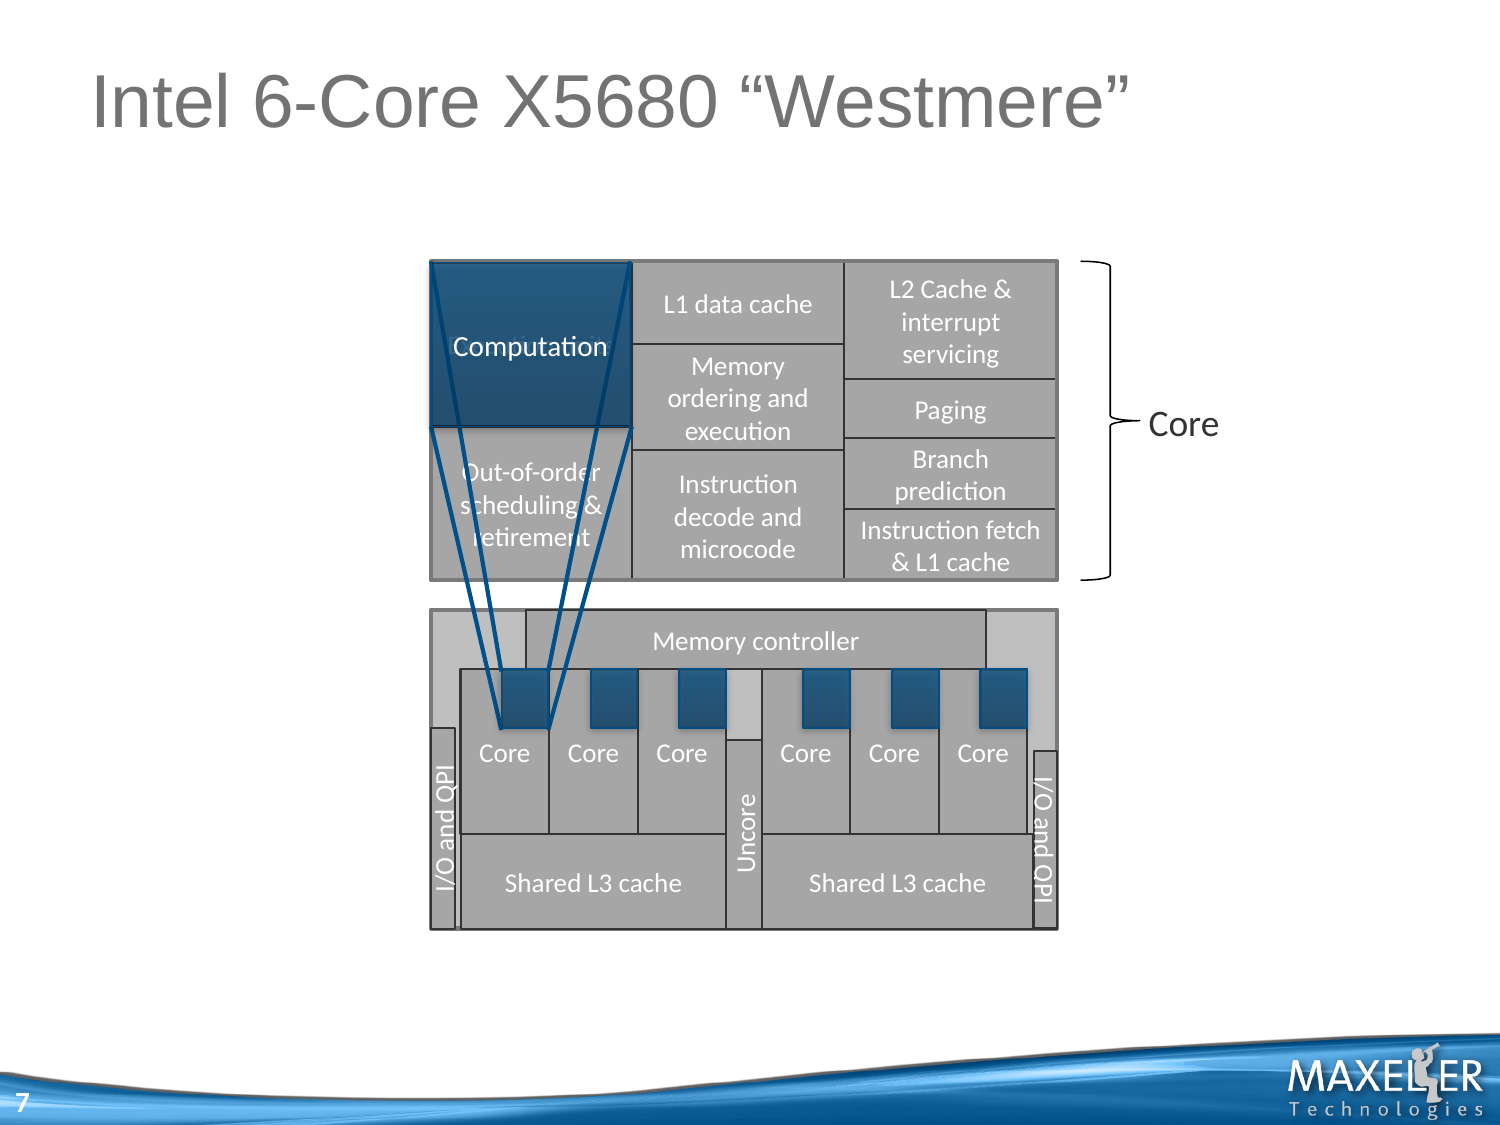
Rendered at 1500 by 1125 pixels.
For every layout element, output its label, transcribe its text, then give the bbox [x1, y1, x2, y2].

text_box Core [640, 740, 728, 836]
title Intel 6-Core X5680 “Westmere” [75, 45, 1424, 209]
text_box Shared L3 cache [760, 832, 1036, 931]
text_box Shared L3 cache [459, 836, 724, 931]
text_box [1028, 260, 1058, 581]
text_box [1080, 260, 1133, 581]
text_box Uncore [724, 740, 760, 931]
text_box Core [1133, 391, 1282, 451]
picture [0, 1023, 1500, 1125]
text_box [1030, 608, 1059, 832]
slide_number 7 [0, 1075, 350, 1125]
text_box I/O and QPI [429, 738, 457, 931]
text_box I/O and QPI [1031, 749, 1059, 931]
text_box Core [551, 740, 640, 836]
text_box Core [760, 740, 852, 836]
text_box Core [852, 740, 941, 836]
text_box Core [458, 740, 551, 836]
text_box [430, 260, 1028, 731]
text_box Core [941, 737, 1030, 832]
